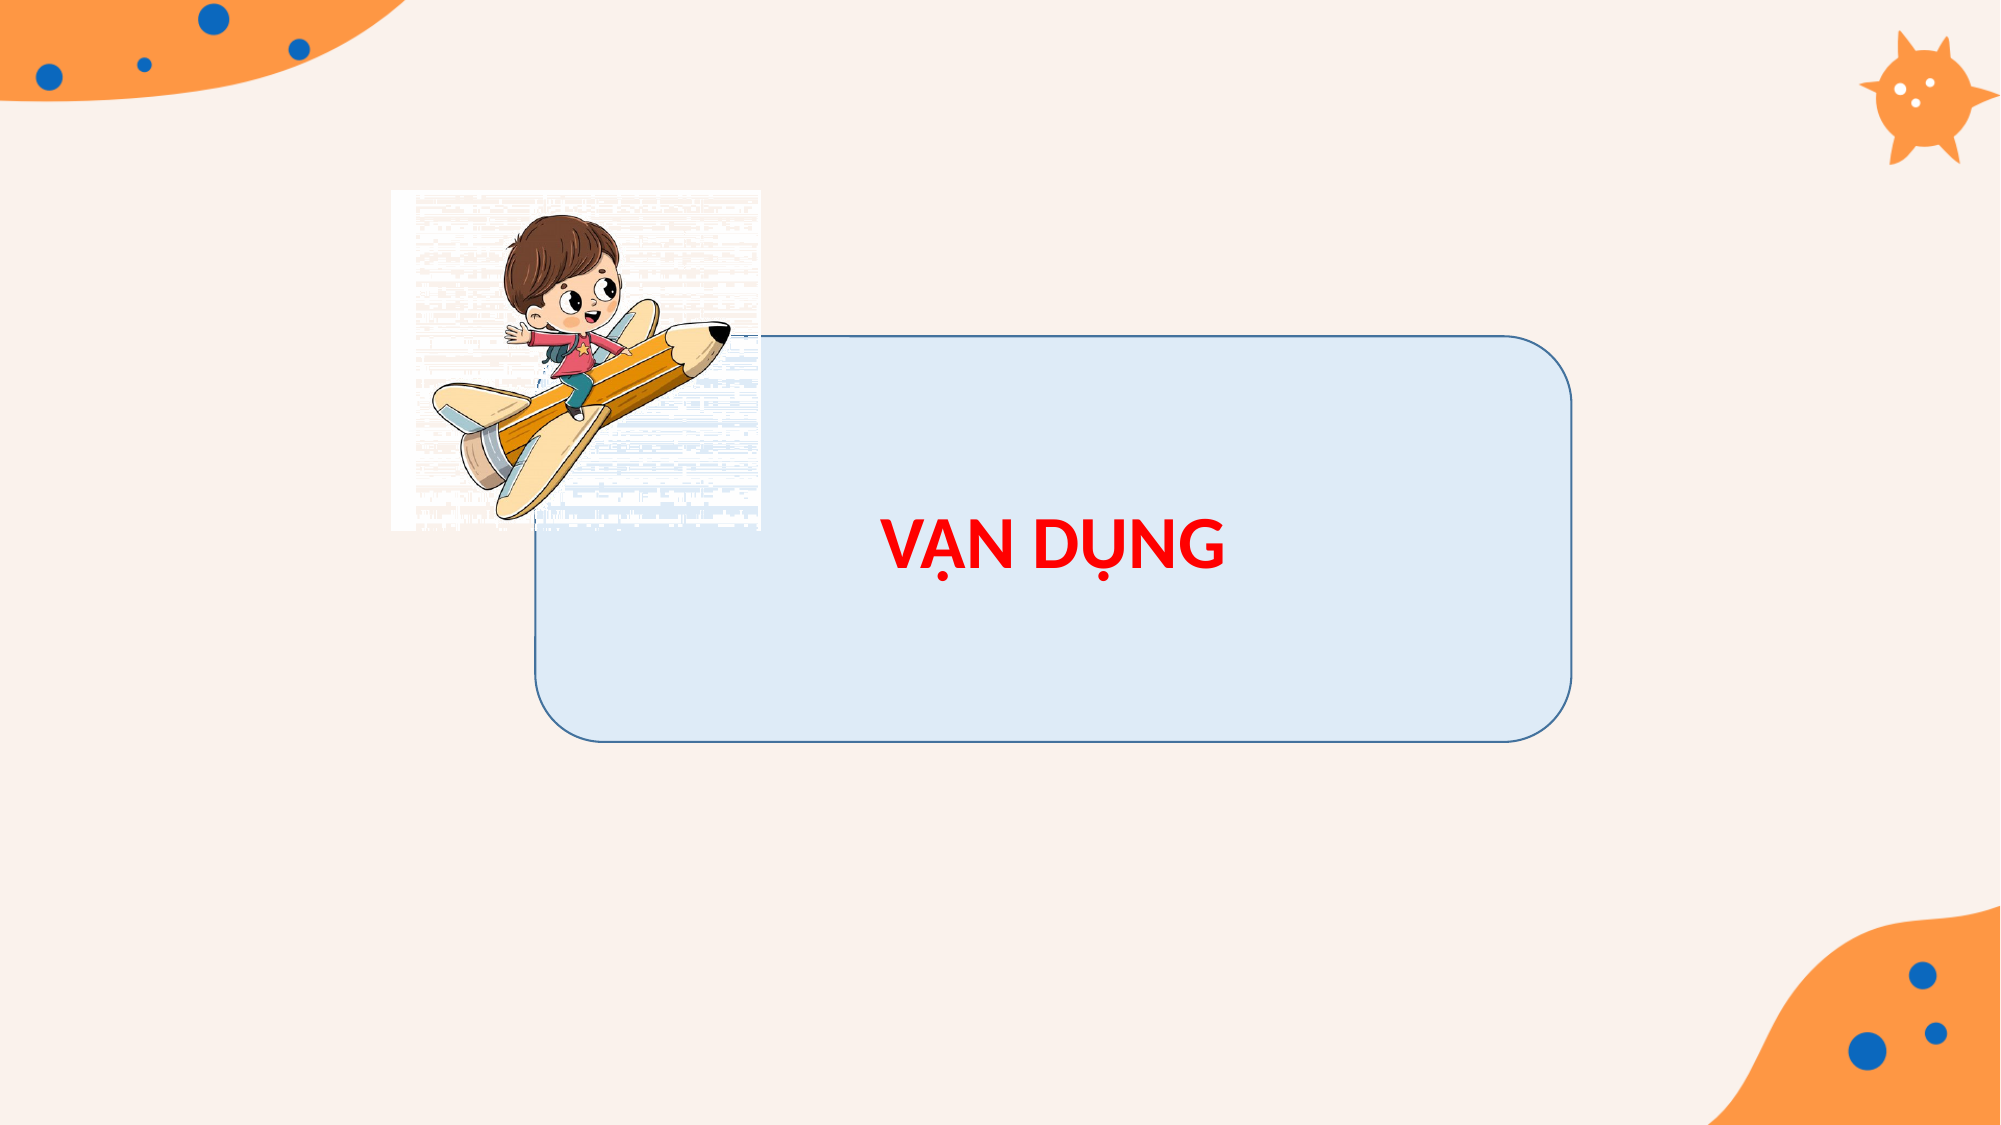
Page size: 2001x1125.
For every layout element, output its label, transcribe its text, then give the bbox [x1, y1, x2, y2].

picture [0, 0, 2001, 1125]
text_box VẬN DỤNG [534, 335, 1573, 743]
